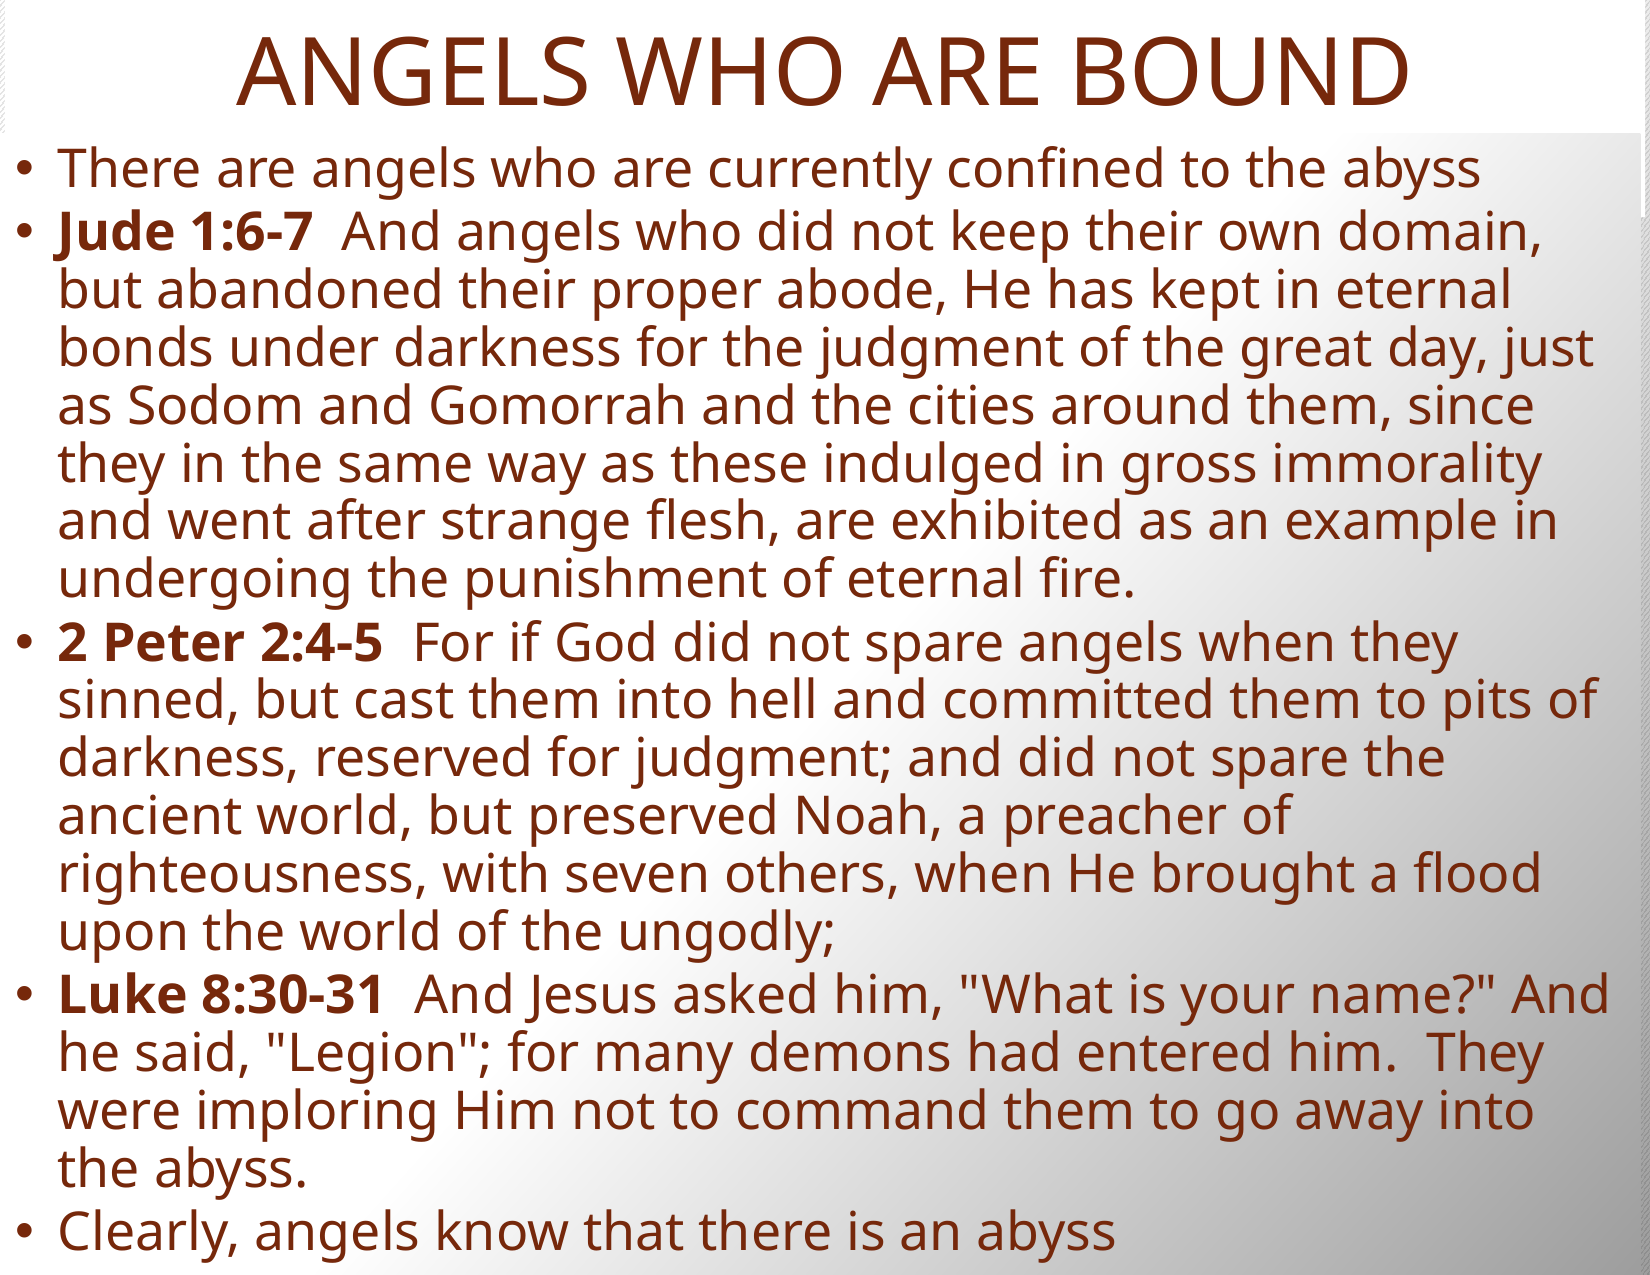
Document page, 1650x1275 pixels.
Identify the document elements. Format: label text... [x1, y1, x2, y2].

list There are angels who are currently confined to the abyss Jude 1:6-7 And angels who did not keep their own domain, but abandoned their proper abode, He has kept in eternal bonds under darkness for the judgment of the great day, just as Sodom and Gomorrah and the cities around them, since they in the same way as these indulged in gross immorality and went after strange flesh, are exhibited as an example in undergoing the punishment of eternal fire. 2 Peter 2:4-5 For if God did not spare angels when they sinned, but cast them into hell and committed them to pits of darkness, reserved for judgment; and did not spare the ancient world, but preserved Noah, a preacher of righteousness, with seven others, when He brought a flood upon the world of the ungodly; Luke 8:30-31 And Jesus asked him, "What is your name?" And he said, "Legion"; for many demons had entered him. They were imploring Him not to command them to go away into the abyss. Clearly, angels know that there is an abyss [0, 133, 1641, 1275]
title ANGELS WHO ARE BOUND [4, 16, 1646, 134]
